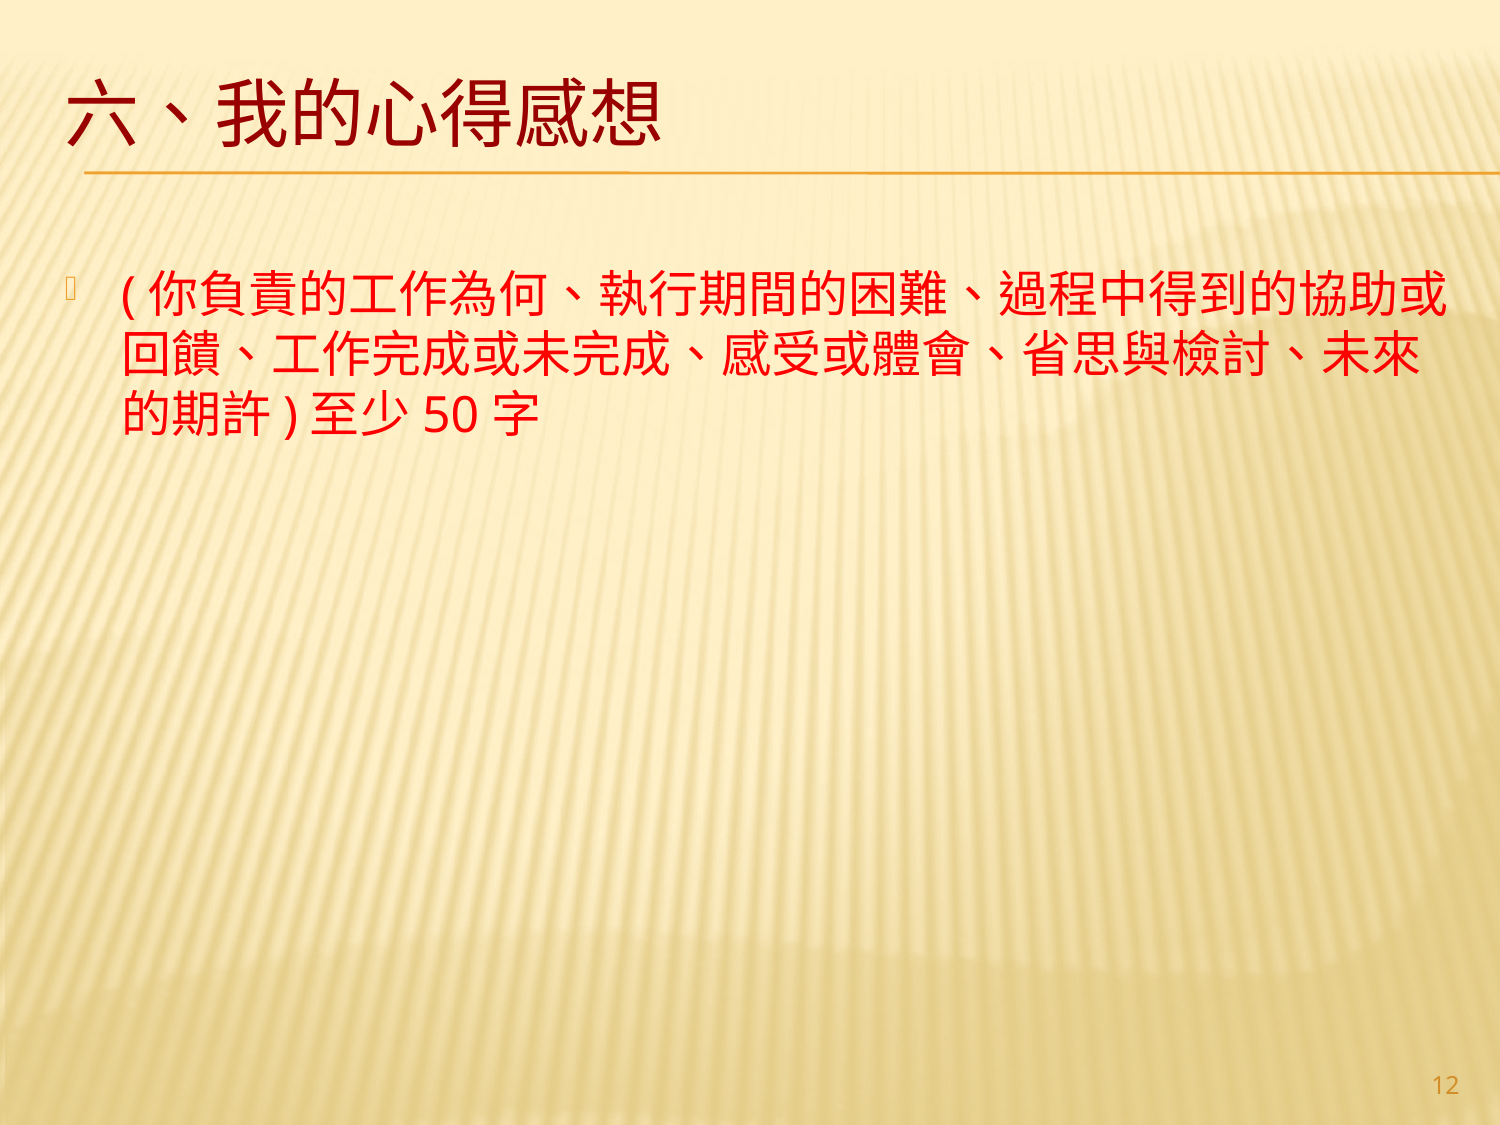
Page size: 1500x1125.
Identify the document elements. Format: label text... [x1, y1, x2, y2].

title 六、我的心得感想 [50, 42, 1475, 181]
list (你負責的工作為何、執行期間的困難、過程中得到的協助或回饋、工作完成或未完成、感受或體會、省思與檢討、未來的期許)至少50字 [50, 254, 1475, 998]
slide_number 12 [1350, 1061, 1475, 1103]
